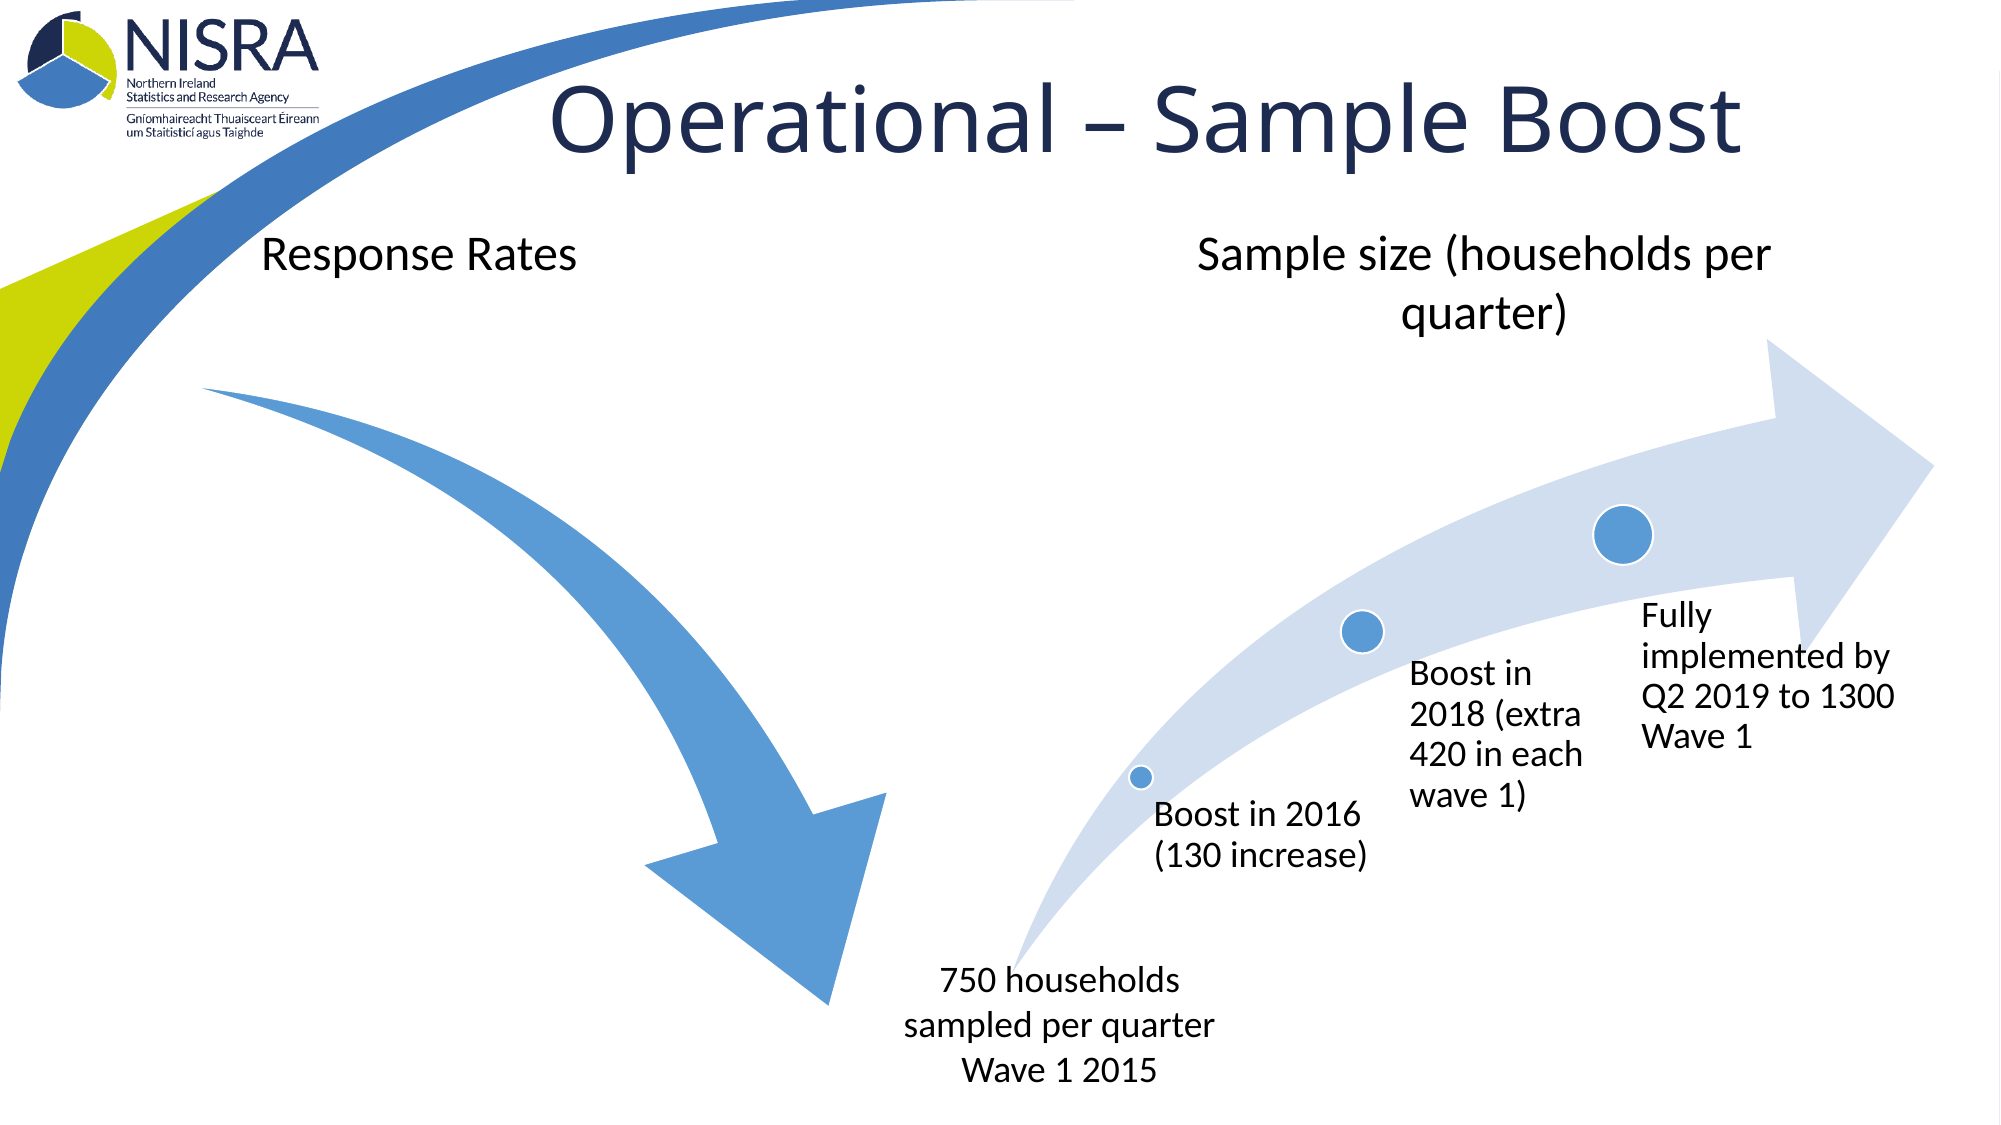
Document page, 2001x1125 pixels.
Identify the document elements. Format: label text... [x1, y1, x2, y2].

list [1011, 212, 1935, 1100]
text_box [24, 250, 1086, 1125]
picture [17, 11, 319, 139]
text_box Response Rates [246, 212, 679, 250]
title Operational – Sample Boost [532, 33, 1863, 213]
